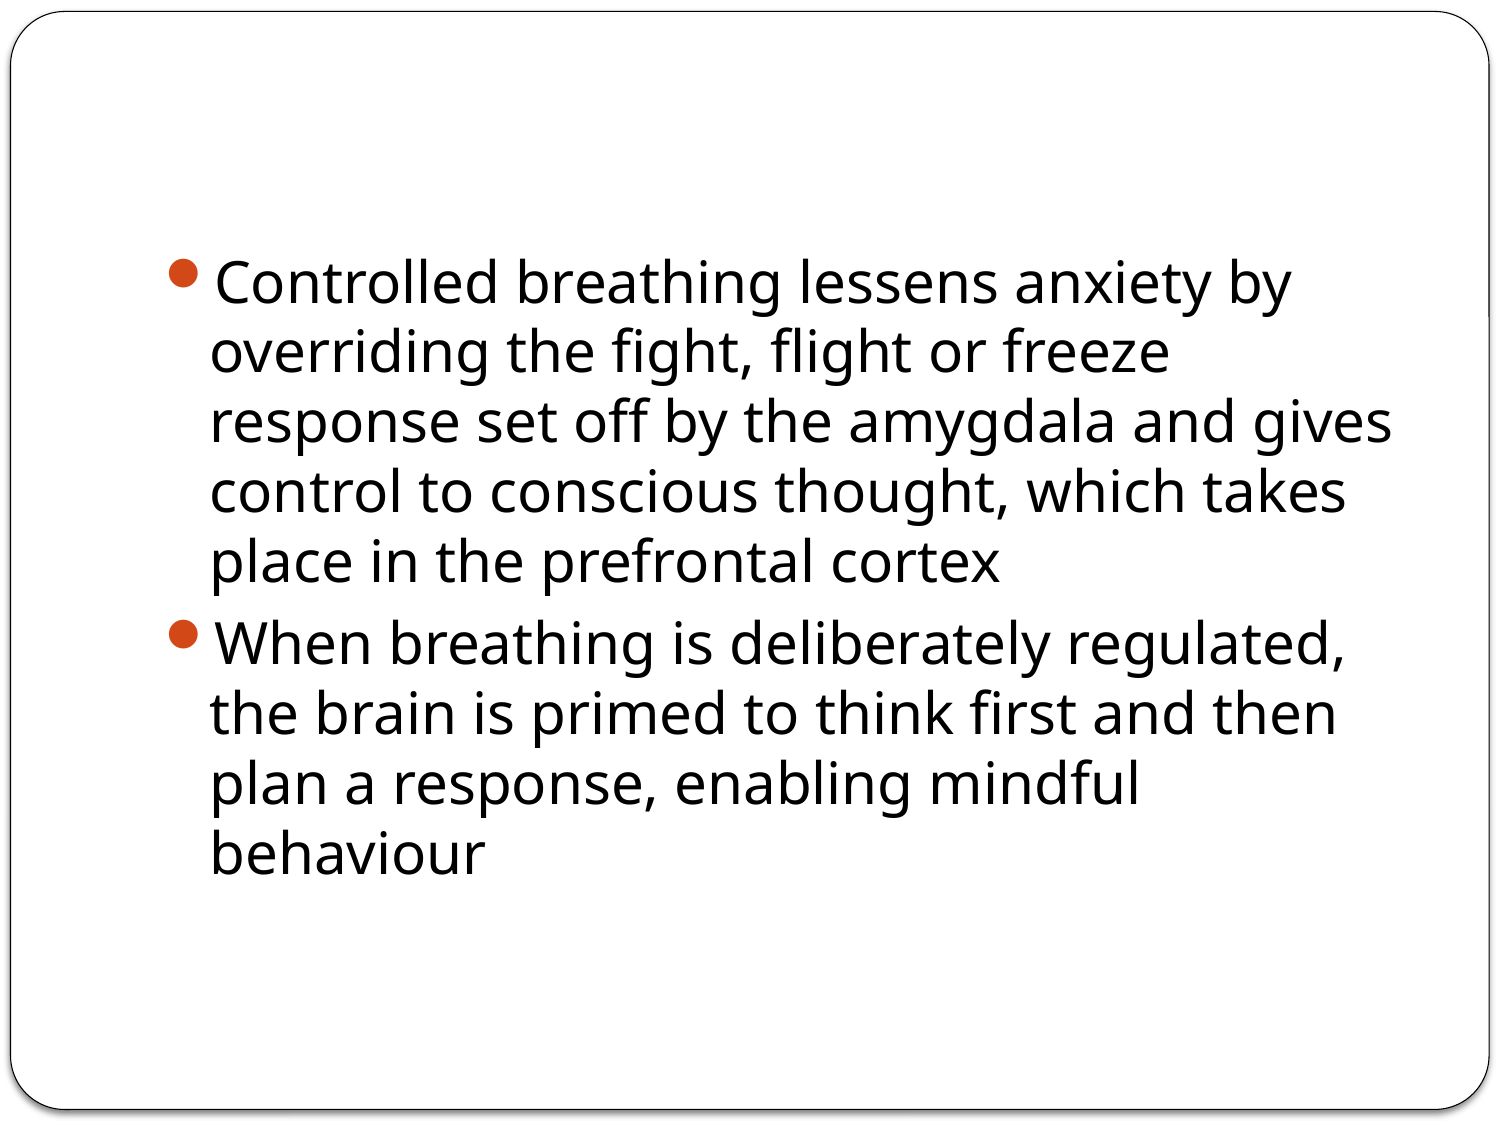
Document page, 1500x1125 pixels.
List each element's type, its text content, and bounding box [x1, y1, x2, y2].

list Controlled breathing lessens anxiety by overriding the fight, flight or freeze response set off by the amygdala and gives control to conscious thought, which takes place in the prefrontal cortex When breathing is deliberately regulated, the brain is primed to think first and then plan a response, enabling mindful behaviour [150, 237, 1425, 988]
